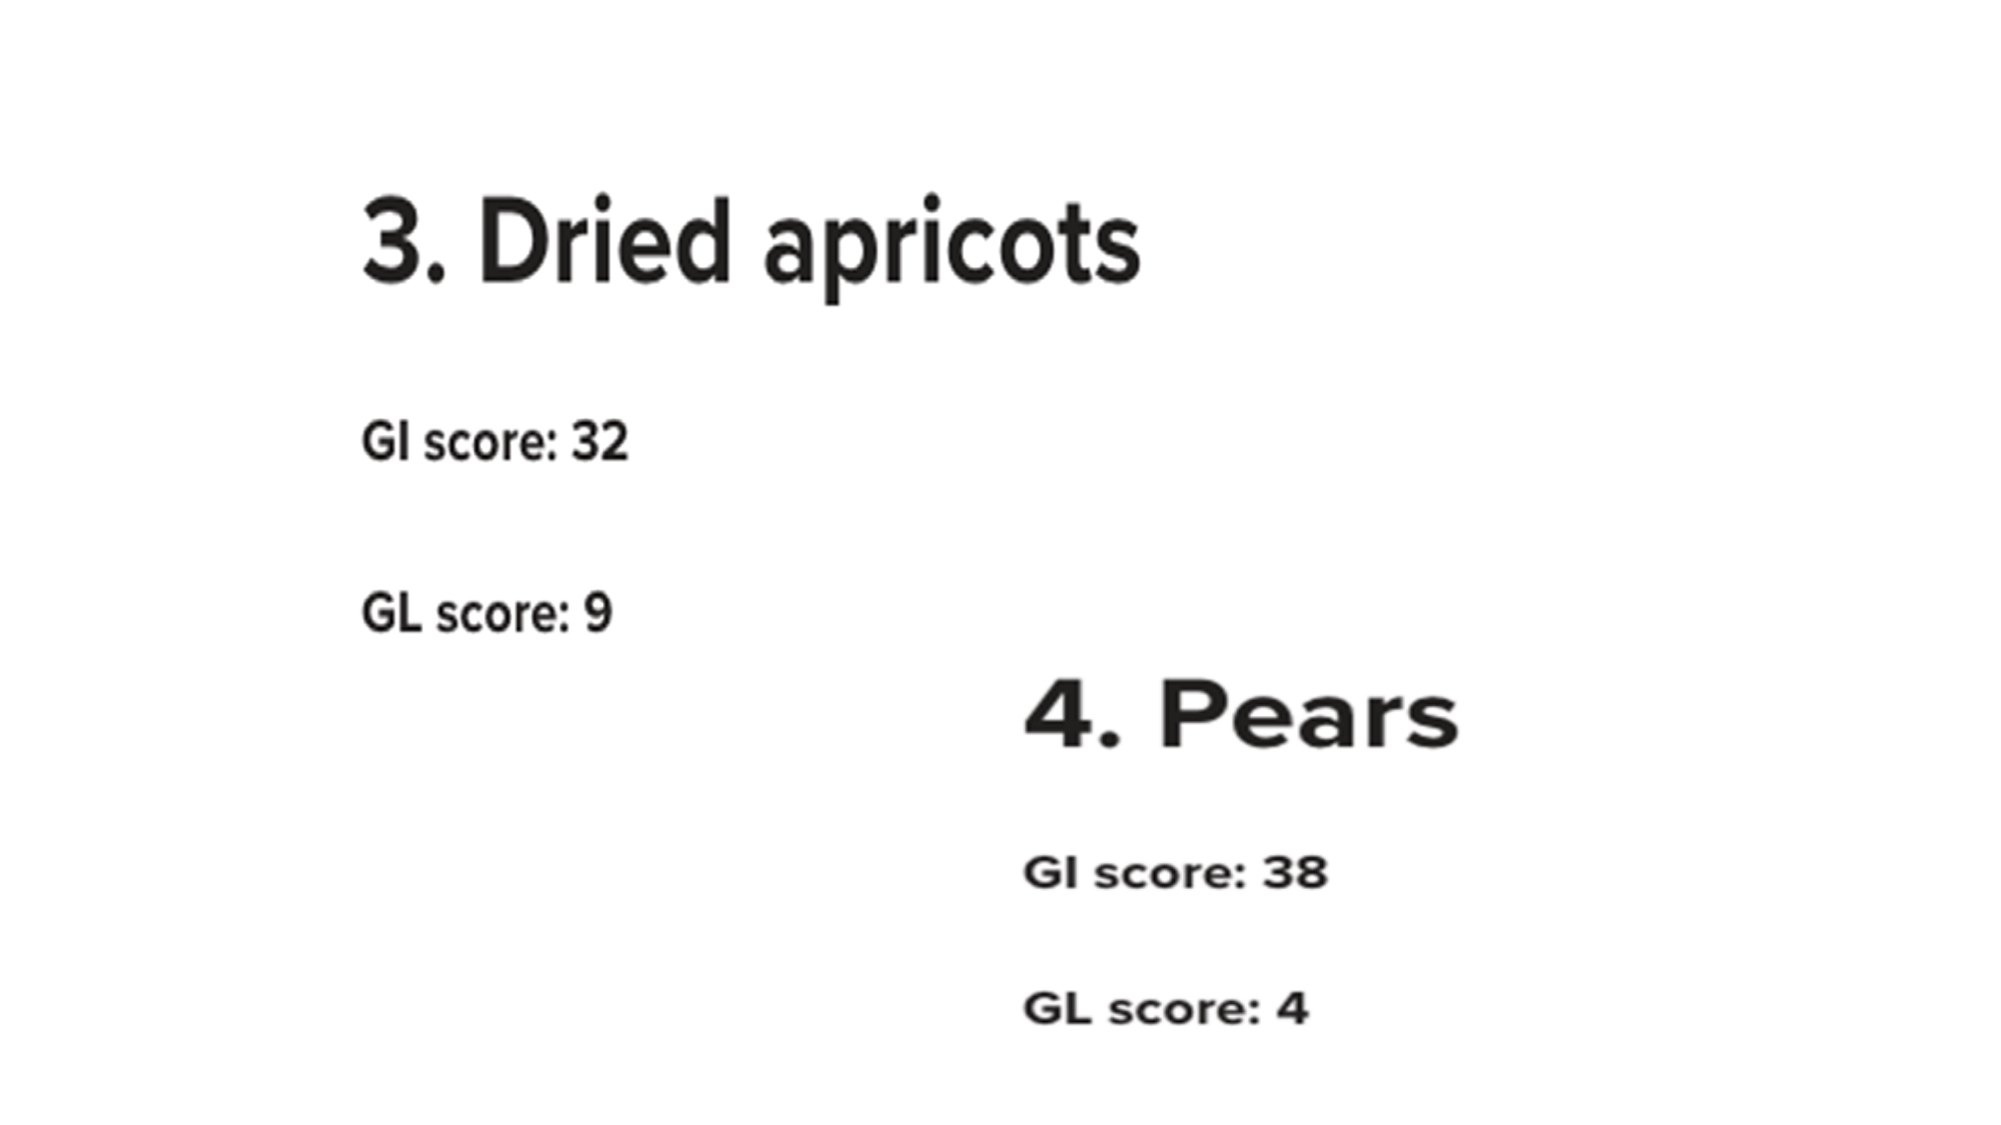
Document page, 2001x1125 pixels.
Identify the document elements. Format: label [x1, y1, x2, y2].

picture [262, 83, 1719, 1099]
